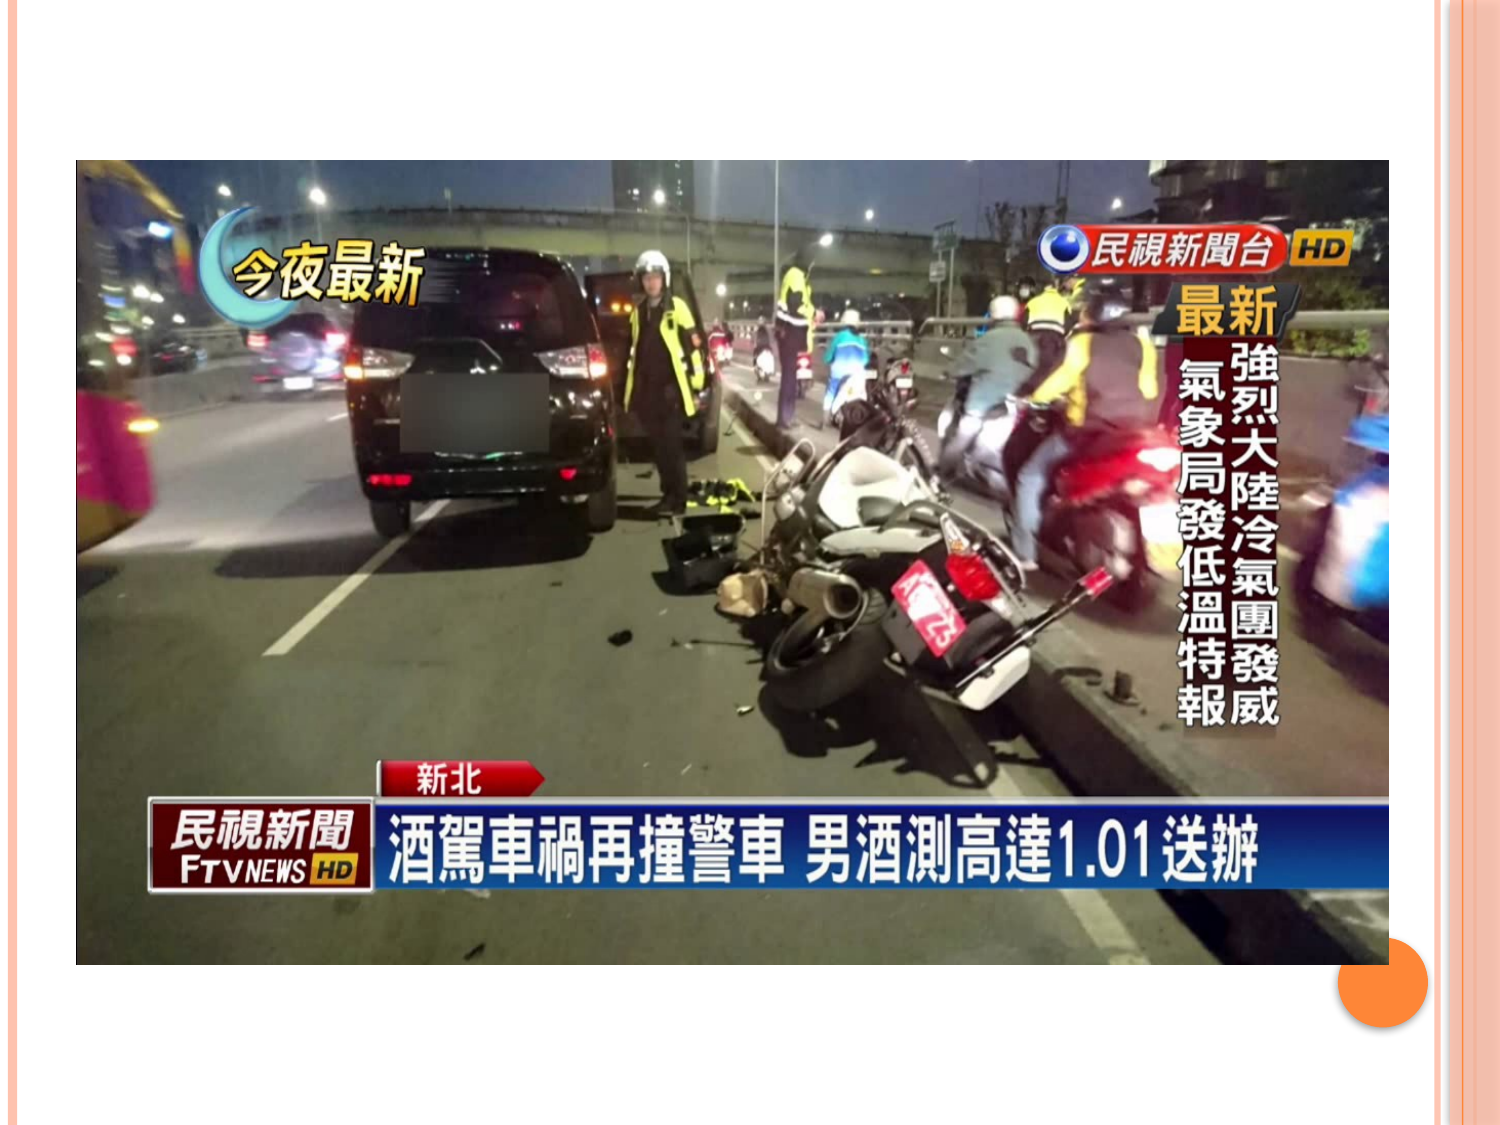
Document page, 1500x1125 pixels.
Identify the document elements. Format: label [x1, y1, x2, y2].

picture [76, 160, 1389, 965]
